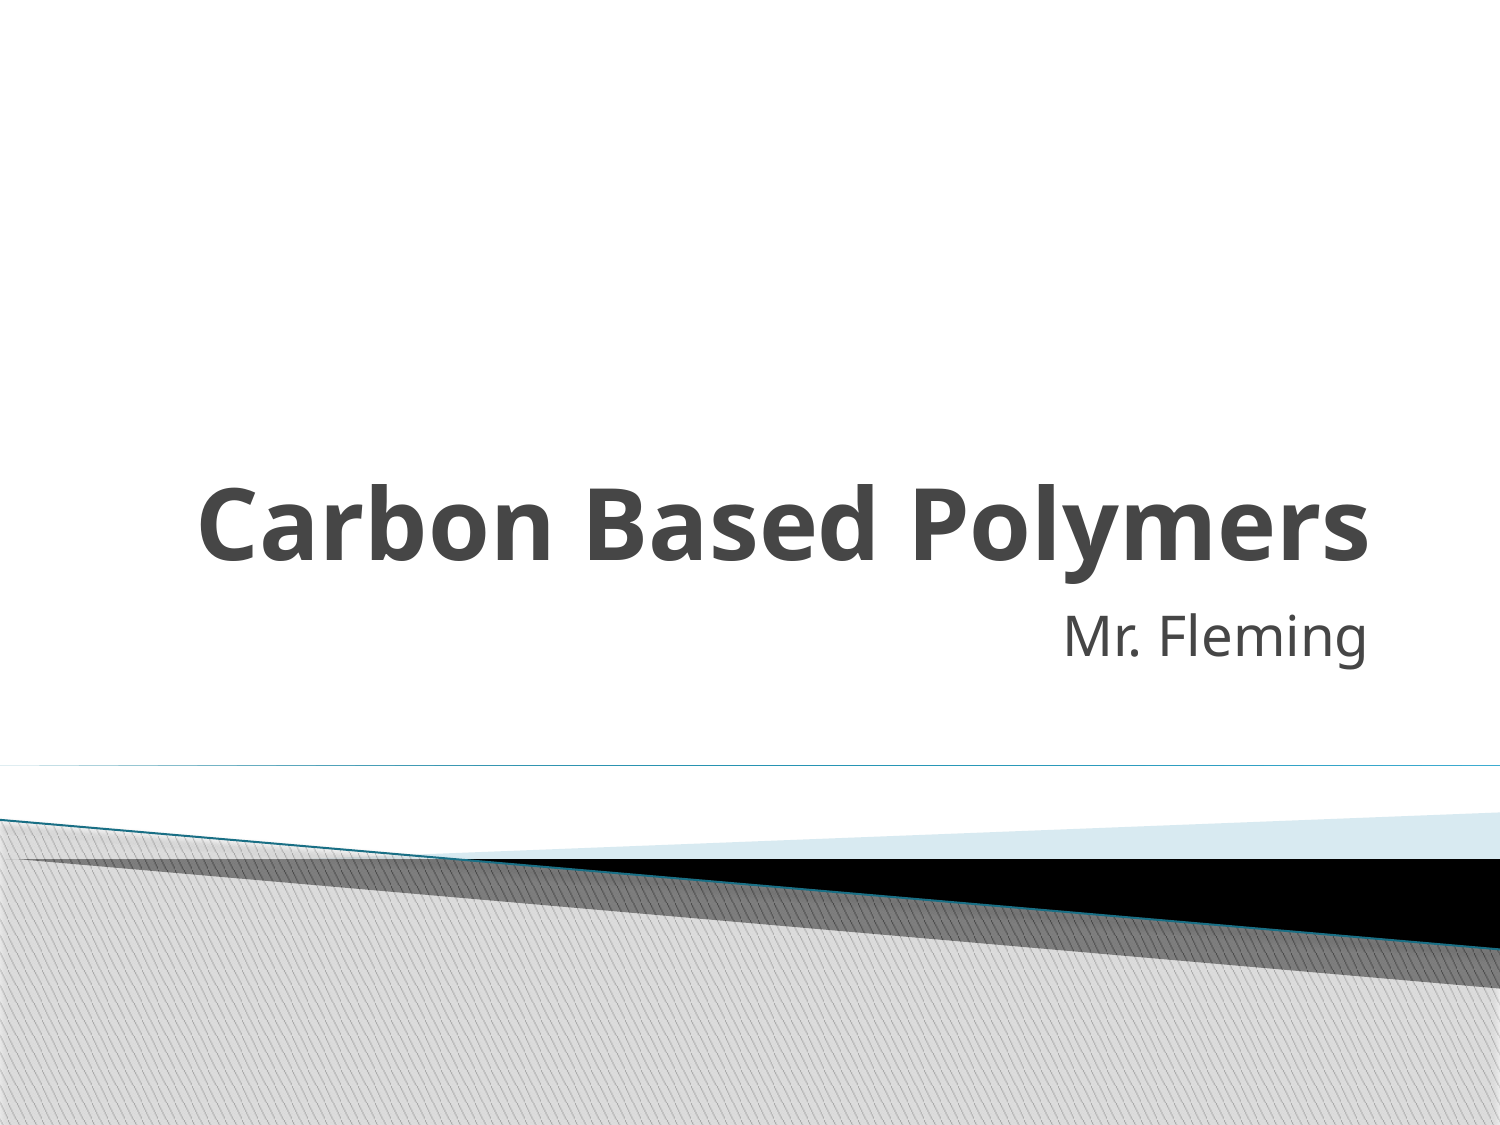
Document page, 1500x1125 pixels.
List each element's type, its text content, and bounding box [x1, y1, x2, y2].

subtitle Mr. Fleming [112, 592, 1388, 790]
title Carbon Based Polymers [112, 287, 1388, 588]
picture [5, 859, 1500, 989]
